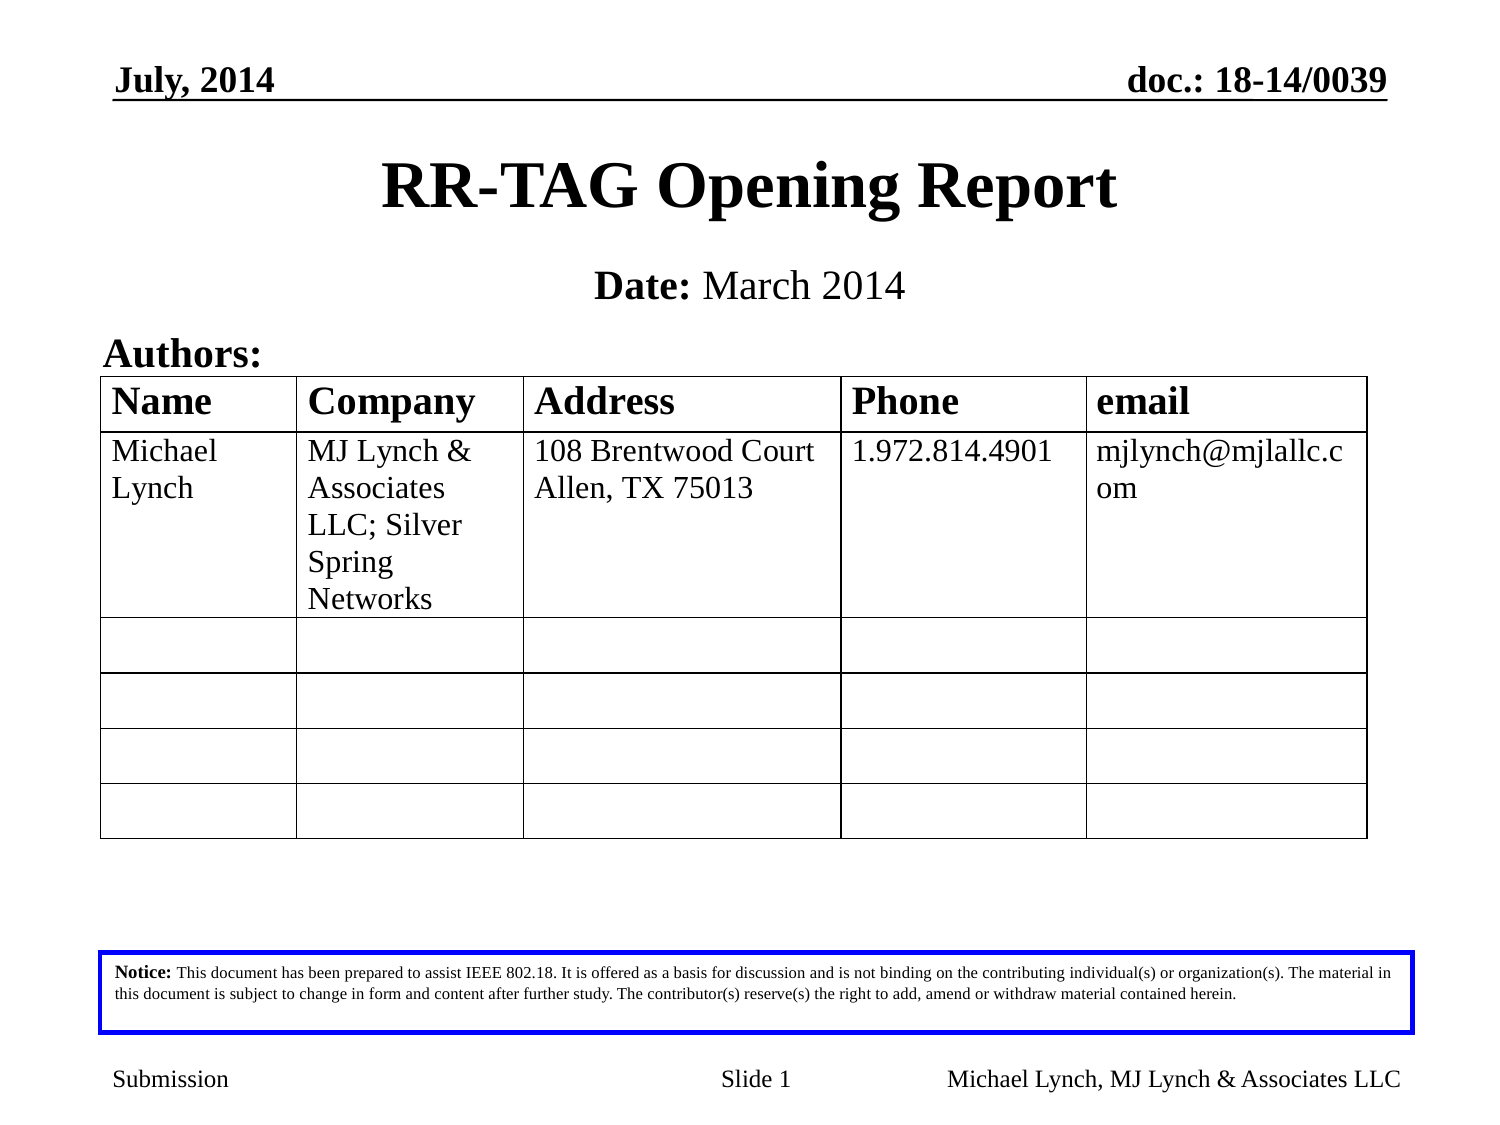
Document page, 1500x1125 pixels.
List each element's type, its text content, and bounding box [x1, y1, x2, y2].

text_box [85, 375, 1396, 963]
footer Michael Lynch, MJ Lynch & Associates LLC [941, 1061, 1402, 1093]
title RR-TAG Opening Report [112, 112, 1388, 249]
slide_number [114, 54, 277, 101]
list Date: March 2014 [112, 249, 1388, 313]
text_box Authors: [87, 318, 325, 374]
slide_number Slide 1 [712, 1061, 800, 1093]
text_box Notice: This document has been prepared to assist IEEE 802.18. It is offered as a basis for discussion and is not binding on the contributing individual(s) or organization(s). The material in this document is subject to change in form and content after further study. The contributor(s) reserve(s) the right to add, amend or withdraw material contained herein. [99, 952, 1413, 1033]
